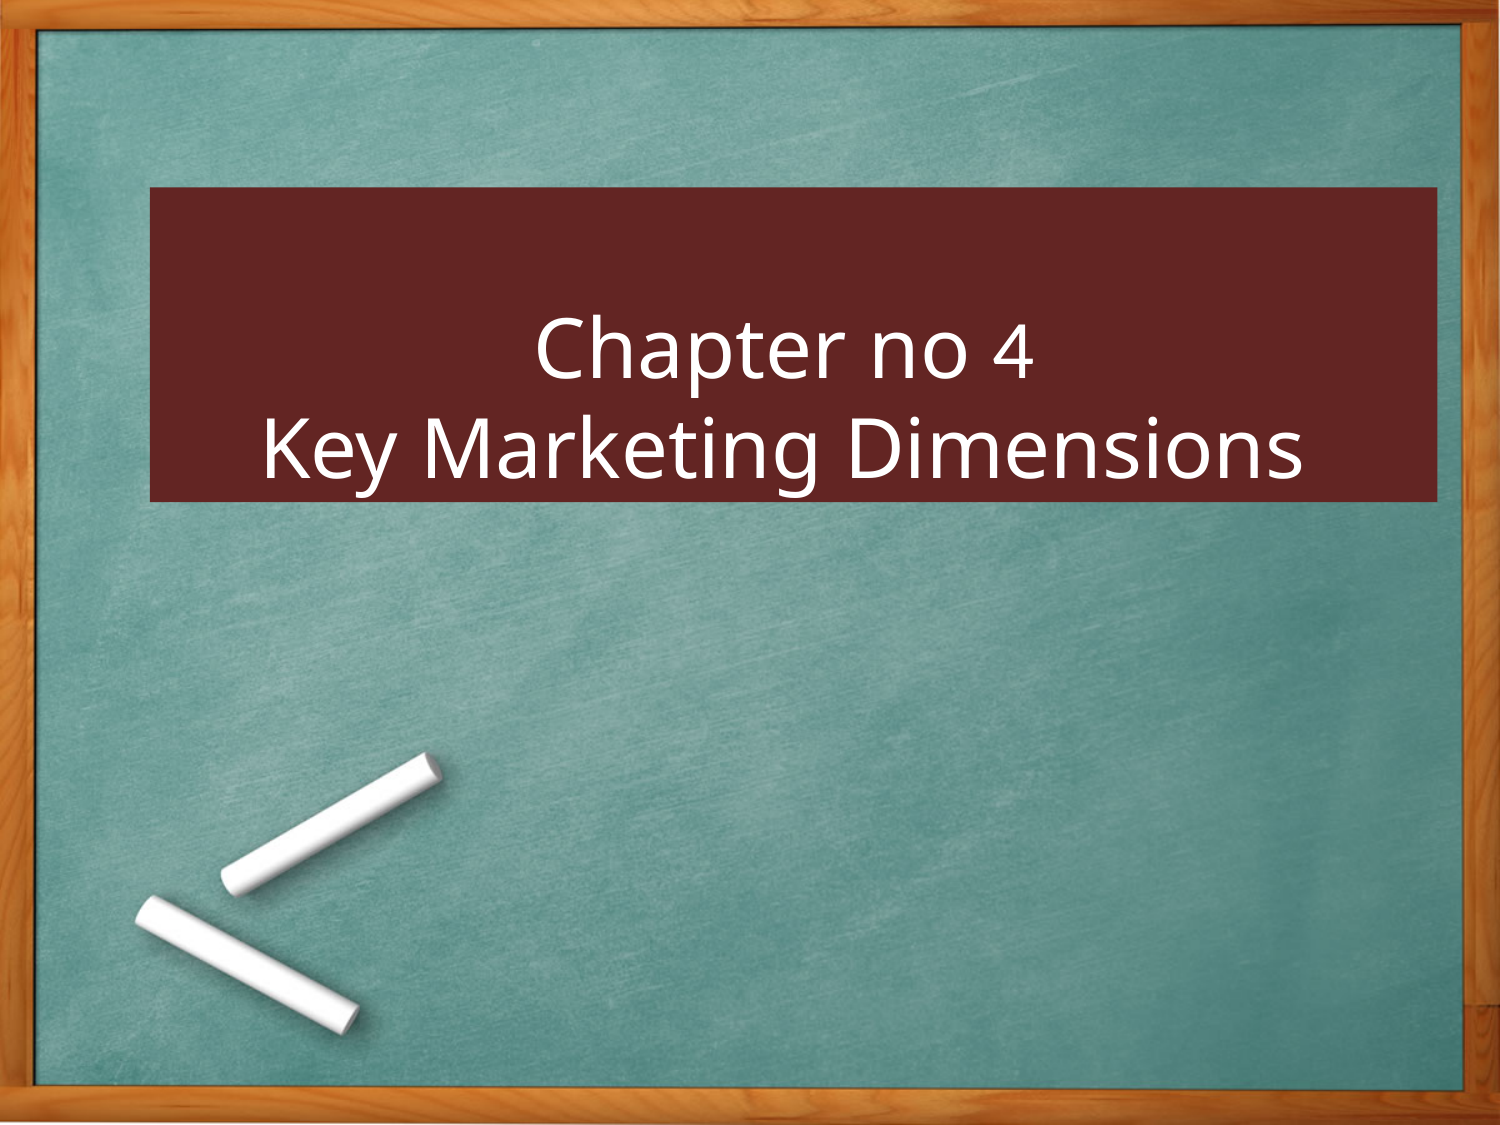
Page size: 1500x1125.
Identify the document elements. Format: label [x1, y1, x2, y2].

list [0, 0, 1500, 1125]
